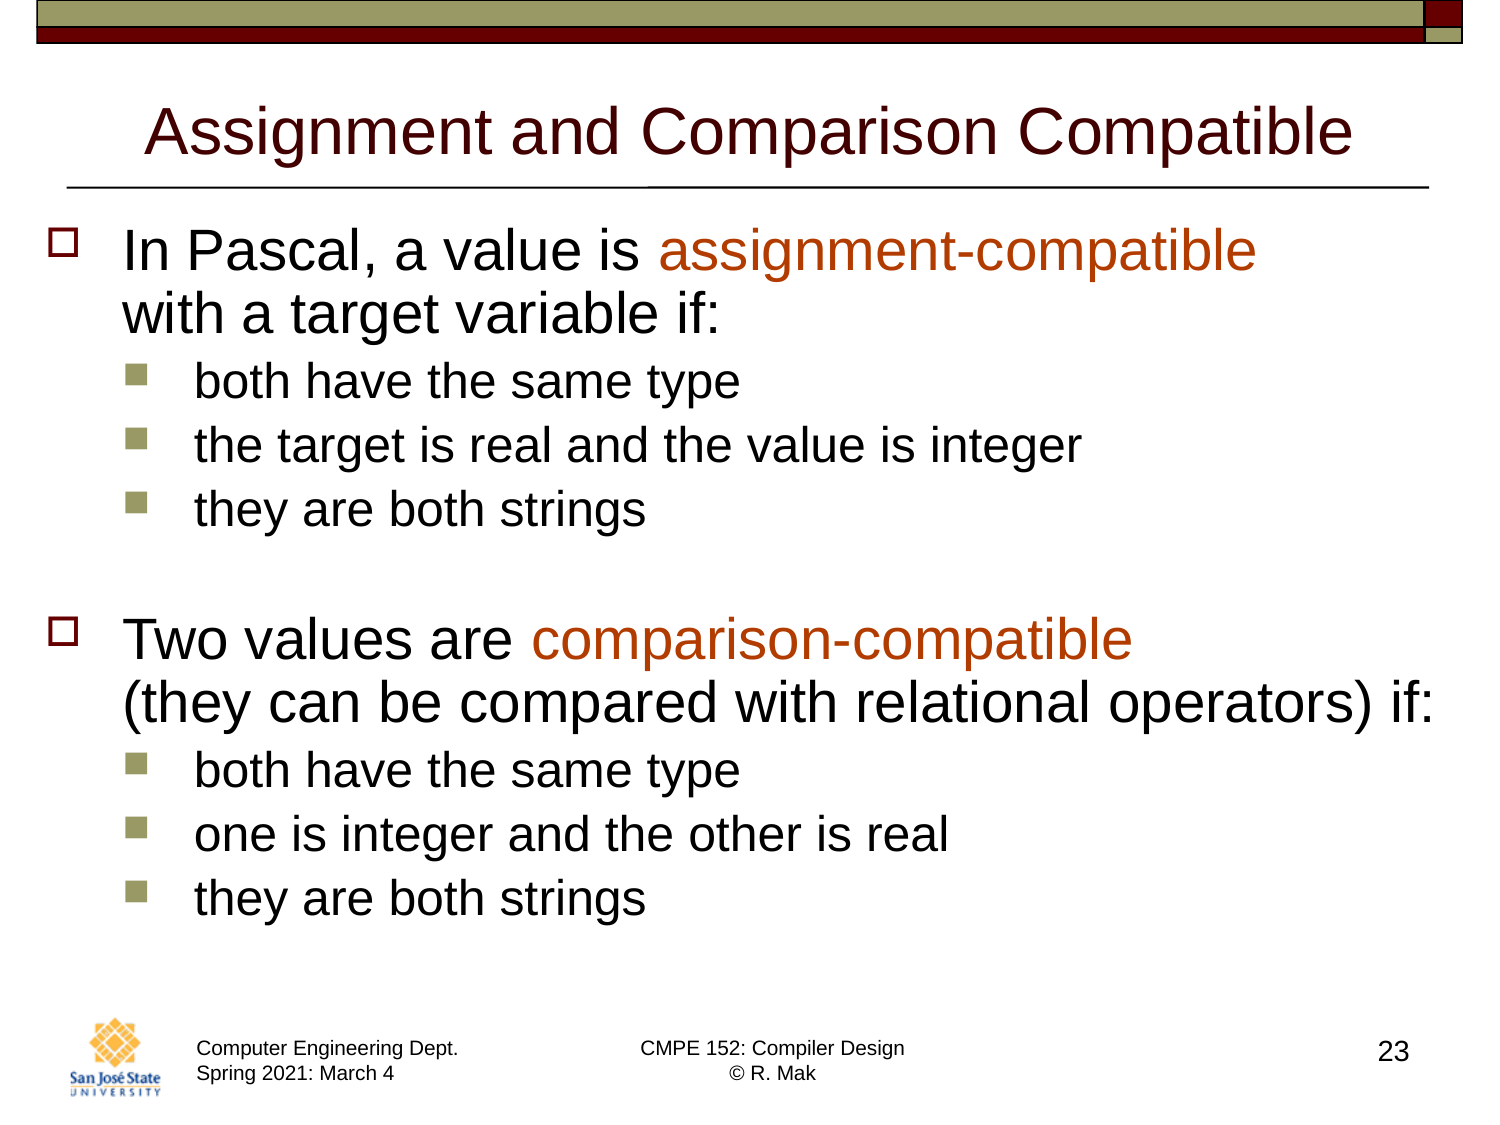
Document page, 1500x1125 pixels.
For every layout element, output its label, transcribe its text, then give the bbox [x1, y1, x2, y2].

slide_number 23 [1320, 1025, 1425, 1100]
list In Pascal, a value is assignment-compatible with a target variable if: both have the same type the target is real and the value is integer they are both strings Two values are comparison-compatible (they can be compared with relational operators) if: both have the same type one is integer and the other is real they are both strings [30, 212, 1470, 1013]
title Assignment and Comparison Compatible [75, 67, 1425, 175]
picture [60, 1013, 166, 1112]
